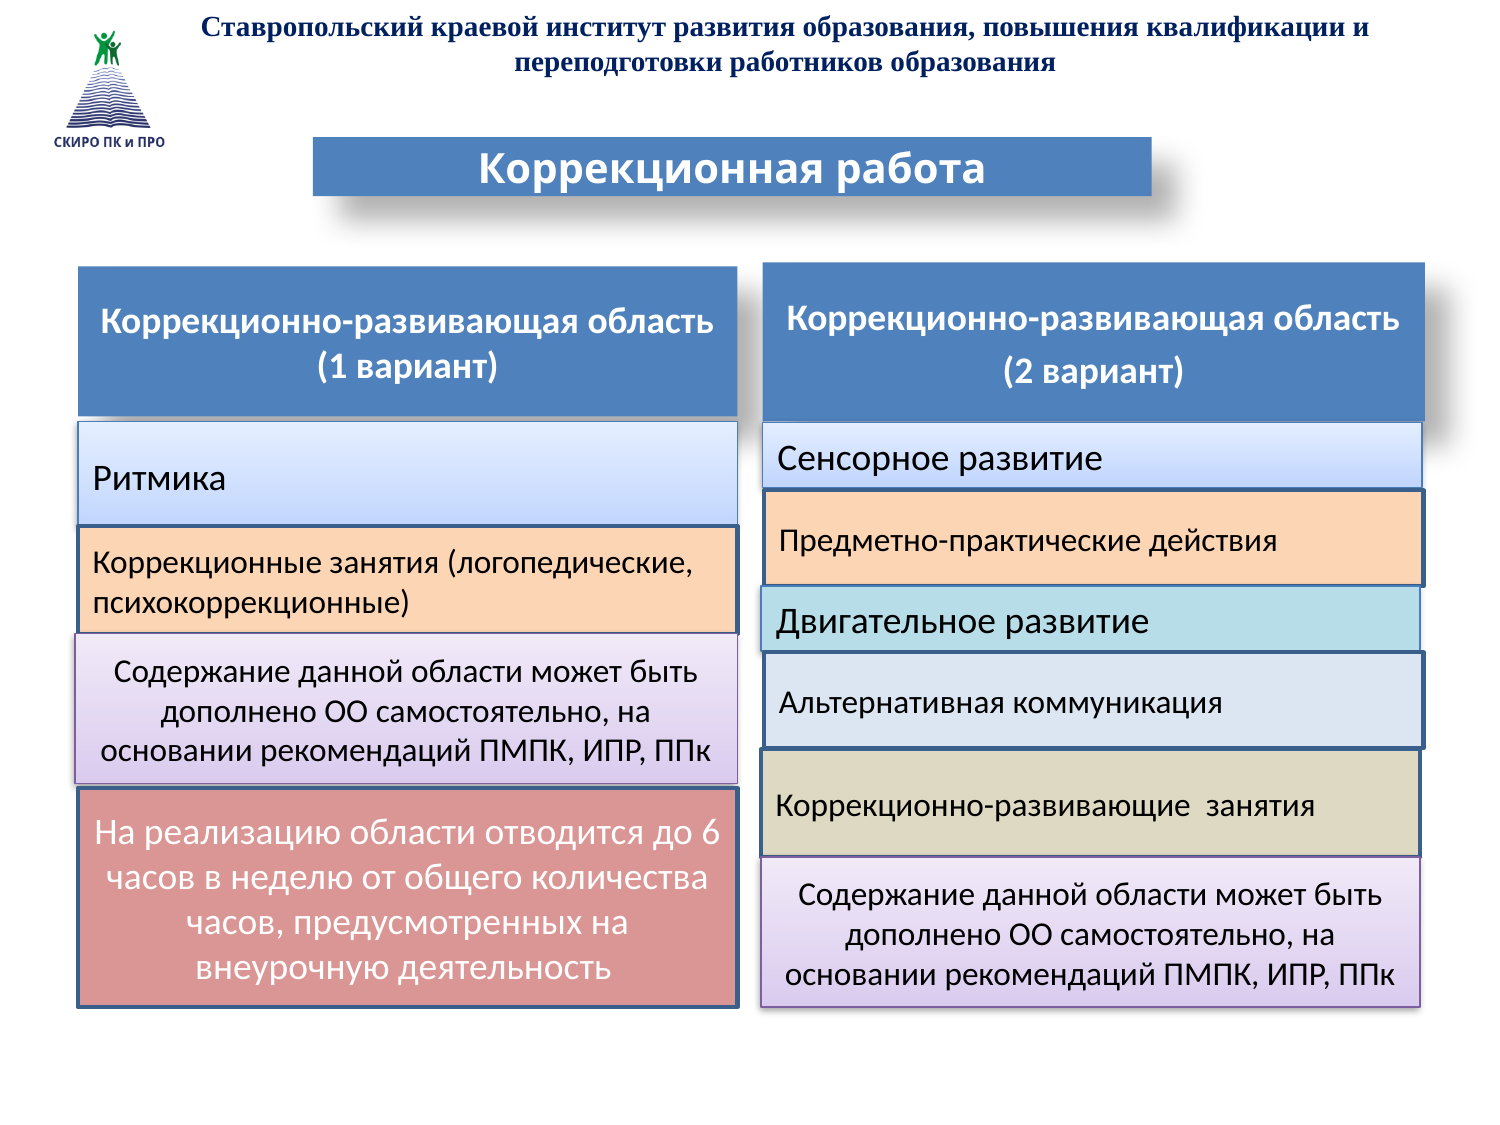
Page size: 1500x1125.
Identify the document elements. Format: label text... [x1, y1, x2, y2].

text_box Коррекционно-развивающие занятия [759, 747, 1422, 857]
text_box Содержание данной области может быть дополнено ОО самостоятельно, на основании рекомендаций ПМПК, ИПР, ППк [74, 633, 738, 784]
picture [52, 30, 165, 150]
text_box Сенсорное развитие [762, 422, 1423, 488]
text_box Предметно-практические действия [762, 488, 1426, 588]
text_box Альтернативная коммуникация [762, 650, 1426, 750]
text_box Содержание данной области может быть дополнено ОО самостоятельно, на основании рекомендаций ПМПК, ИПР, ППк [760, 856, 1421, 1008]
text_box Двигательное развитие [760, 585, 1421, 652]
text_box Ставропольский краевой институт развития образования, повышения квалификации и переподготовки работников образования [147, 0, 1424, 85]
text_box Коррекционные занятия (логопедические, психокоррекционные) [76, 524, 740, 635]
text_box На реализацию области отводится до 6 часов в неделю от общего количества часов, предусмотренных на внеурочную деятельность [76, 786, 740, 1009]
text_box Коррекционная работа [311, 135, 1154, 198]
text_box Ритмика [77, 421, 738, 524]
list Коррекционно-развивающая область (2 вариант) [760, 260, 1427, 424]
text_box Коррекционно-развивающая область (1 вариант) [76, 264, 740, 418]
